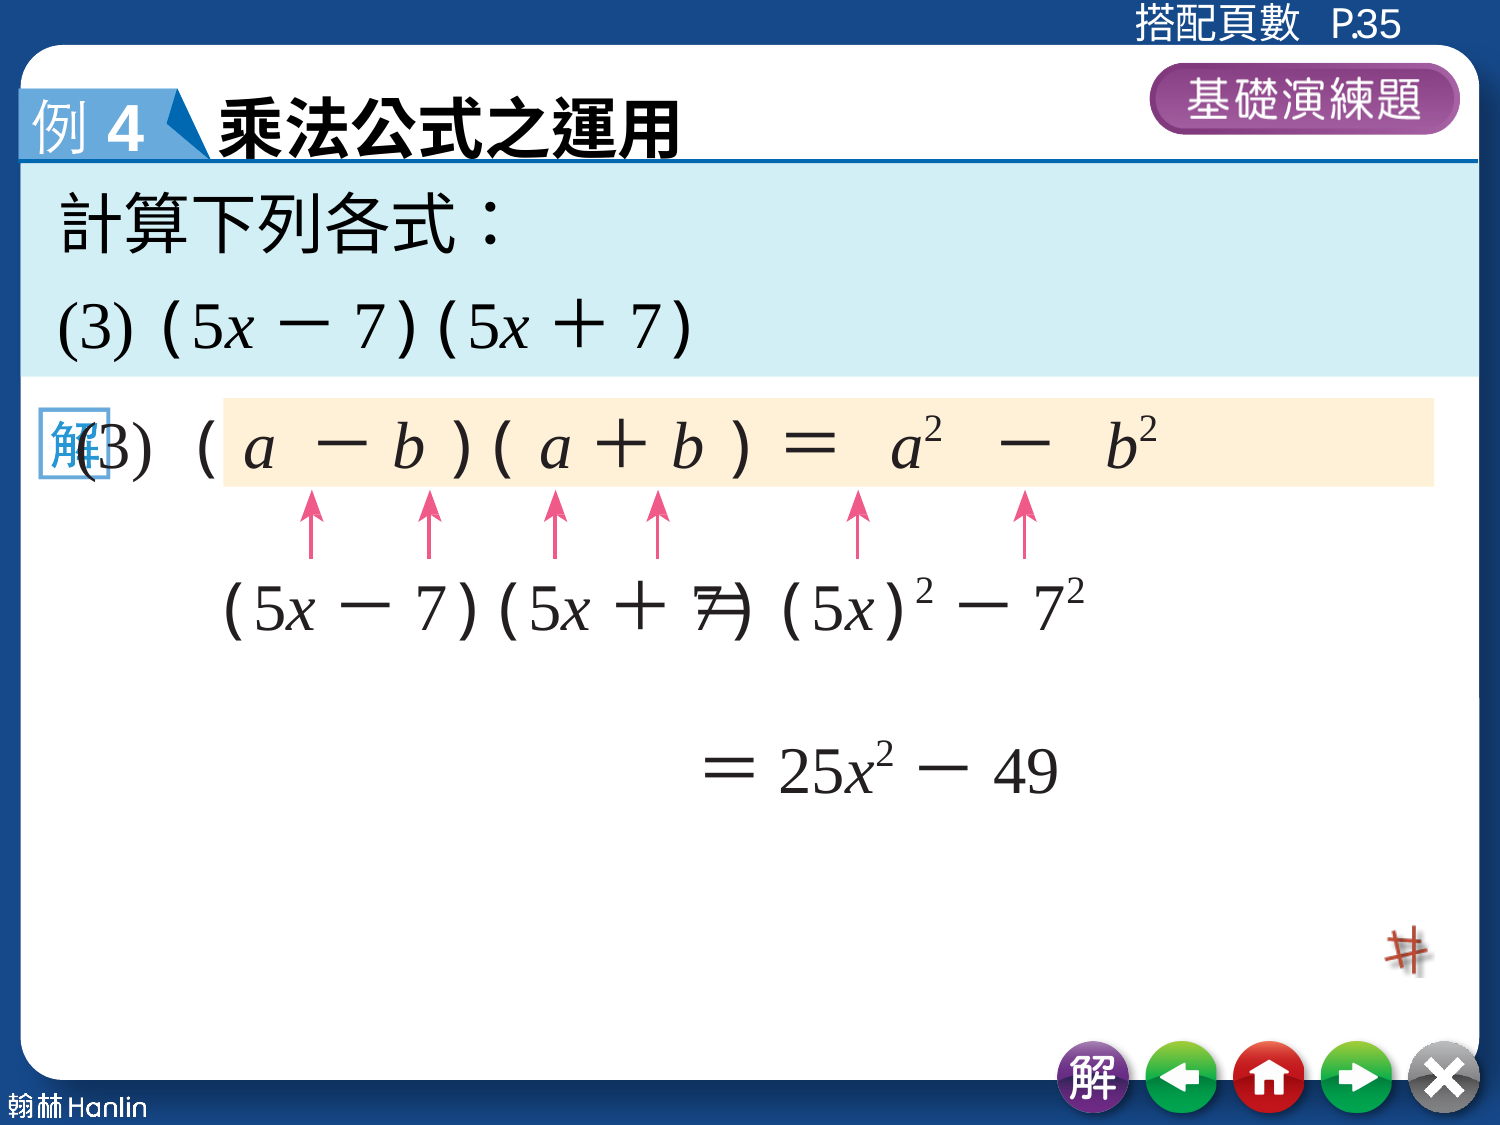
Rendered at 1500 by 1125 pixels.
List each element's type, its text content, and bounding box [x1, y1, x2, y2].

list 乘法公式之運用 [202, 79, 1457, 156]
picture [8, 1093, 146, 1118]
picture [1057, 1041, 1129, 1113]
text_box [20, 163, 1480, 378]
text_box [300, 489, 1038, 560]
list 35 [1340, 0, 1475, 56]
picture [18, 62, 1479, 166]
picture [1381, 924, 1435, 978]
picture [1408, 1041, 1480, 1113]
list 4 [66, 77, 185, 154]
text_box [110, 393, 1435, 490]
picture [38, 407, 110, 480]
list 計算下列各式： (3) (5x－7)(5x＋7) [42, 174, 1458, 369]
text_box ＝25x2－49 [681, 719, 1076, 815]
text_box (5x－7)(5x＋7) [198, 556, 674, 652]
text_box ＝(5x)2－72 [674, 556, 1101, 652]
